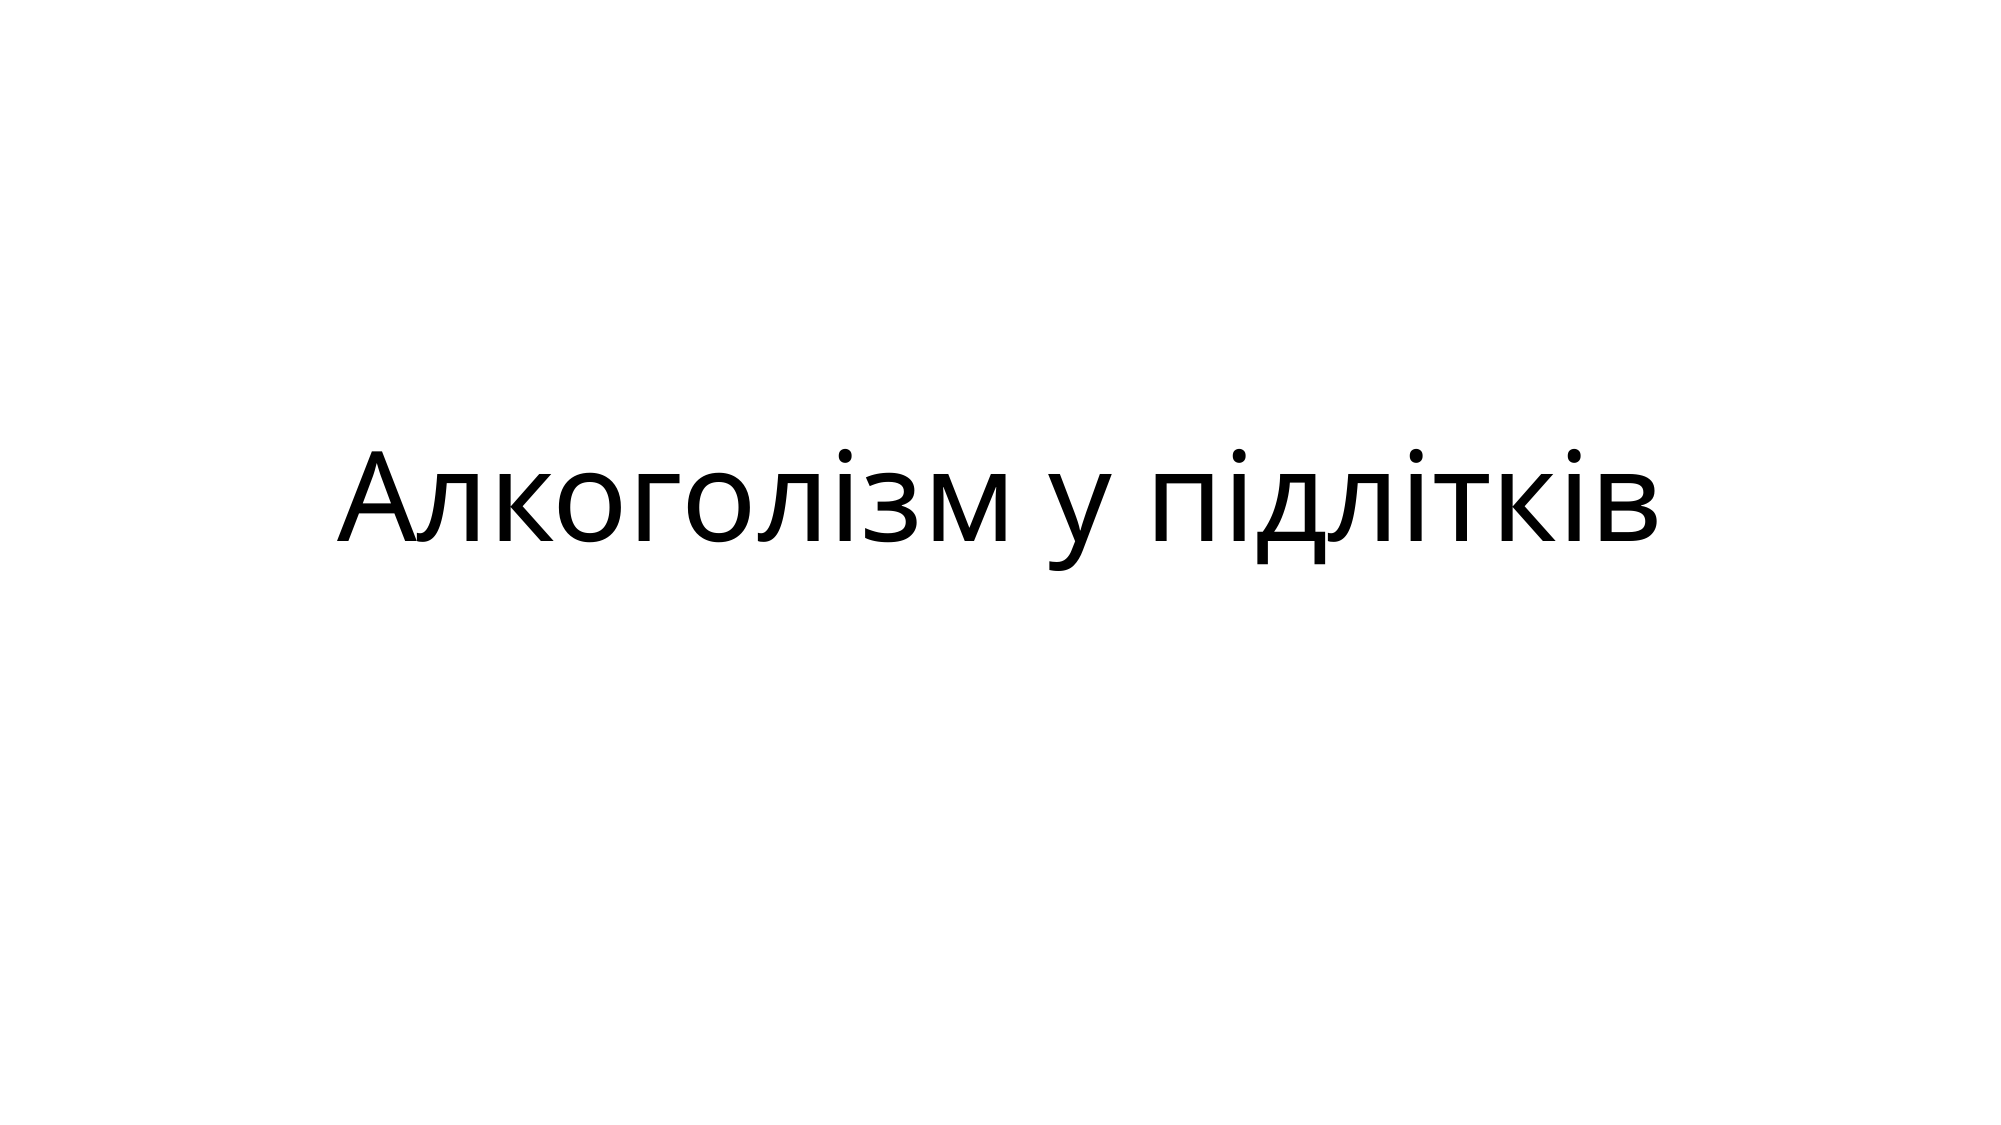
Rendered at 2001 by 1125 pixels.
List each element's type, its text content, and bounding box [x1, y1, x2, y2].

title Алкоголізм у підлітків [249, 184, 1750, 576]
